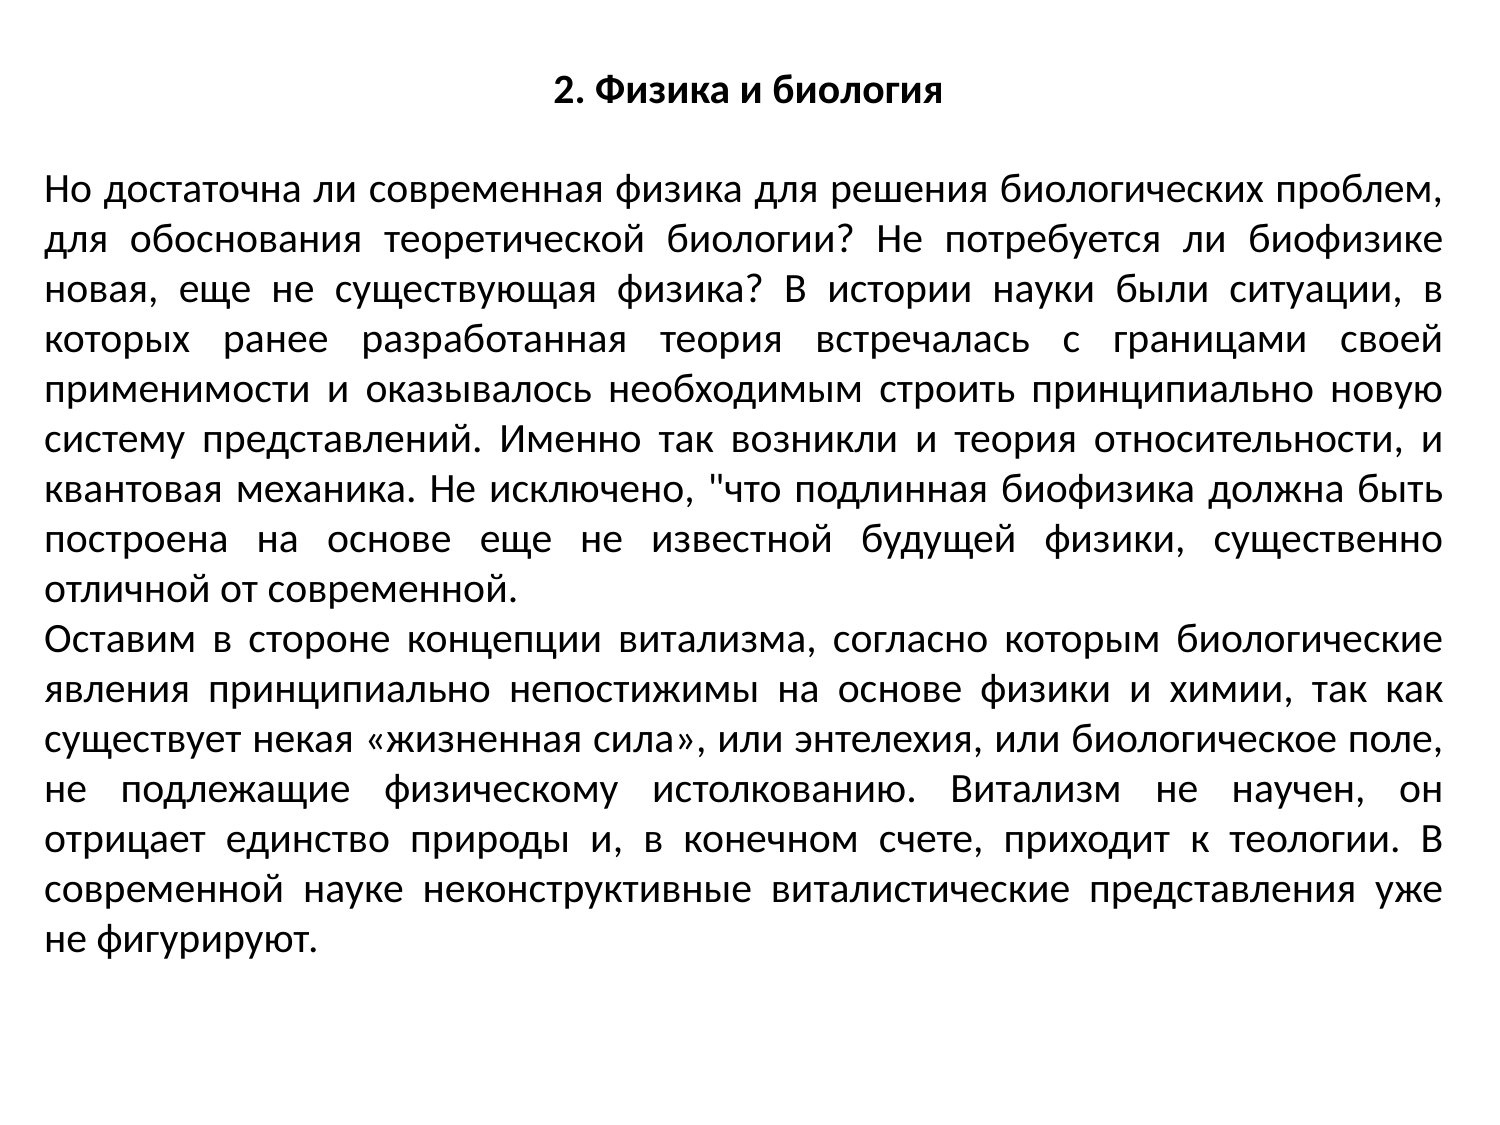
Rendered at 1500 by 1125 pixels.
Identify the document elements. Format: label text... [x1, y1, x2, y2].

text_box 2. Физика и биология [538, 54, 959, 153]
text_box Но достаточна ли современная физика для решения биологических проблем, для обоснования теоретической биологии? Не потребуется ли биофизике новая, еще не существующая физика? В истории науки были ситуации, в которых ранее разработанная теория встречалась с границами своей применимости и оказывалось необходимым строить принципиально новую систему представлений. Именно так возникли и теория относительности, и квантовая механика. Не исключено, "что подлинная биофизика должна быть построена на основе еще не известной будущей физики, существенно отличной от современной. Оставим в стороне концепции витализма, согласно которым биологические явления принципиально непостижимы на основе физики и химии, так как существует некая «жизненная сила», или энтелехия, или биологическое поле, не подлежащие физическому истолкованию. Витализм не научен, он отрицает единство природы и, в конечном счете, приходит к теологии. В современной науке неконструктивные виталистические представления уже не фигурируют. [29, 153, 1459, 1014]
